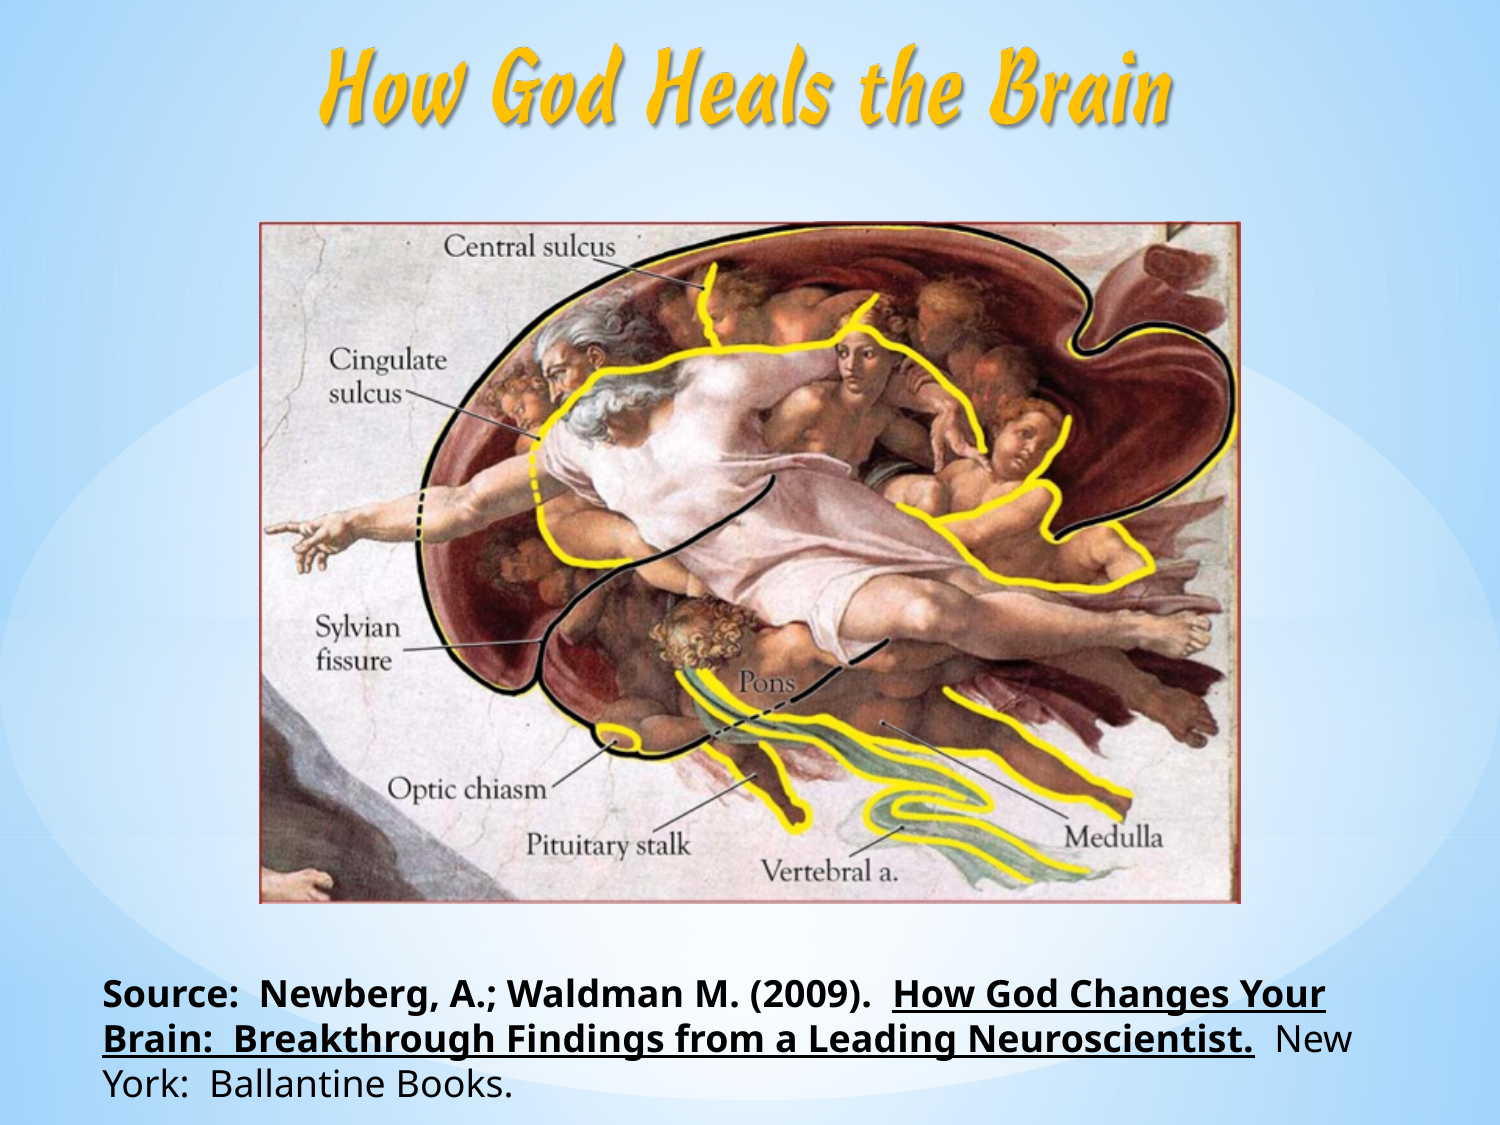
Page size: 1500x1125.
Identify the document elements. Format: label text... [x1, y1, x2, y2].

text_box Source: Newberg, A.; Waldman M. (2009). How God Changes Your Brain: Breakthrough Findings from a Leading Neuroscientist. New York: Ballantine Books. [87, 962, 1450, 1113]
picture [259, 0, 1241, 904]
